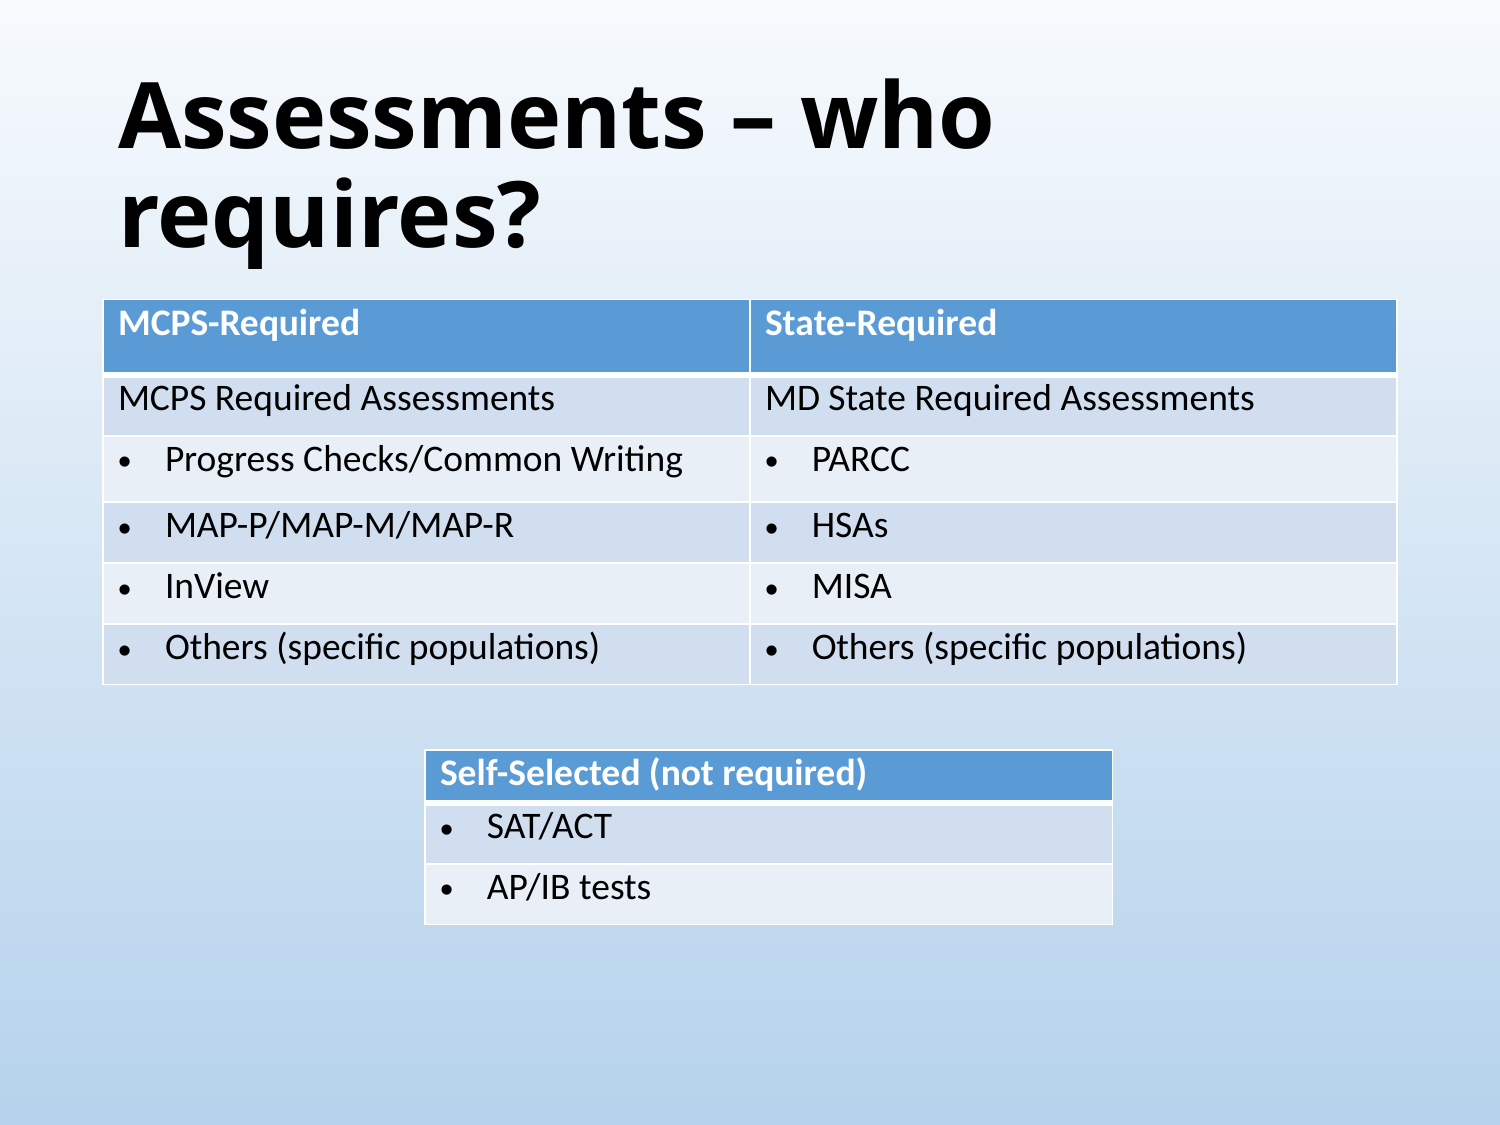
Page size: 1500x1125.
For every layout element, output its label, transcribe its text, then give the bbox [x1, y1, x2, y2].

table_header MCPS-Required [104, 300, 749, 372]
table_cell MISA [751, 564, 1396, 623]
table_cell MAP-P/MAP-M/MAP-R [104, 503, 749, 562]
table_header State-Required [751, 300, 1396, 372]
table_header Self-Selected (not required) [426, 751, 1112, 800]
table_cell PARCC [751, 437, 1396, 501]
table_cell Others (specific populations) [104, 625, 749, 684]
table_cell Others (specific populations) [751, 625, 1396, 684]
table_cell AP/IB tests [426, 865, 1112, 924]
table_cell SAT/ACT [426, 806, 1112, 863]
title Assessments – who requires? [103, 59, 1397, 278]
table_cell MD State Required Assessments [751, 378, 1396, 435]
table_cell Progress Checks/Common Writing [104, 437, 749, 501]
table_cell HSAs [751, 503, 1396, 562]
table_cell InView [104, 564, 749, 623]
table_cell MCPS Required Assessments [104, 378, 749, 435]
